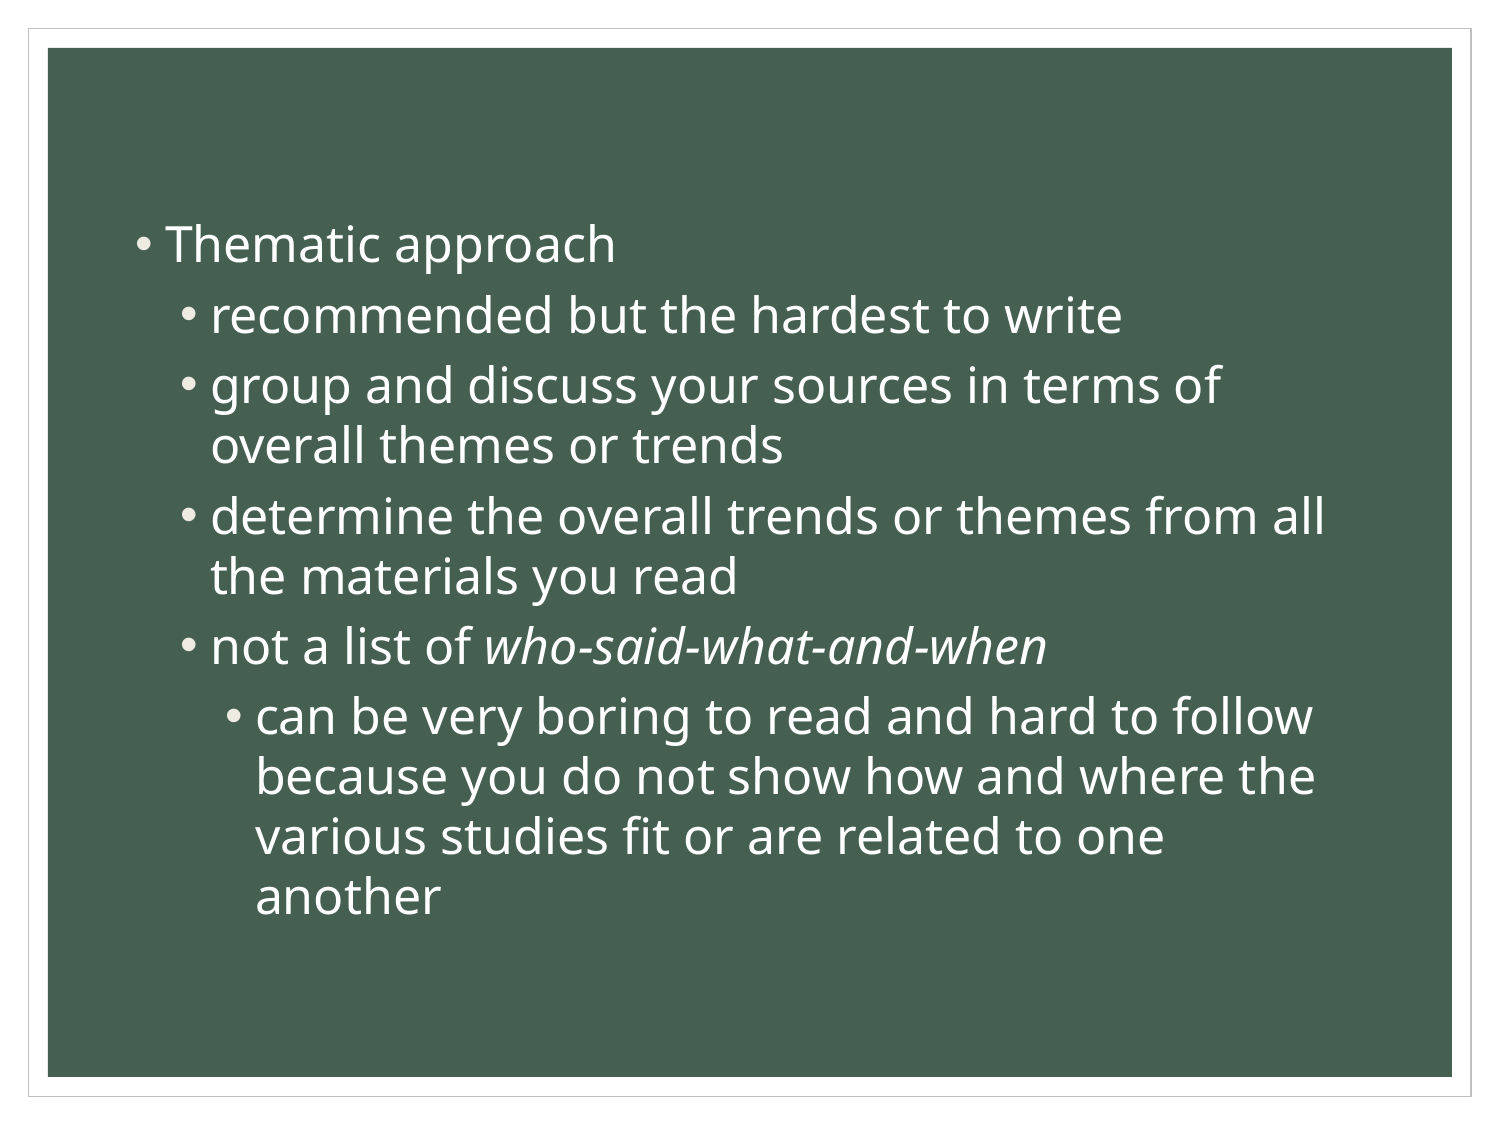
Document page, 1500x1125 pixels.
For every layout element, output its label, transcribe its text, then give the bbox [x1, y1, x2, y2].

list Thematic approach recommended but the hardest to write group and discuss your sources in terms of overall themes or trends determine the overall trends or themes from all the materials you read not a list of who-said-what-and-when can be very boring to read and hard to follow because you do not show how and where the various studies fit or are related to one another [120, 205, 1380, 990]
